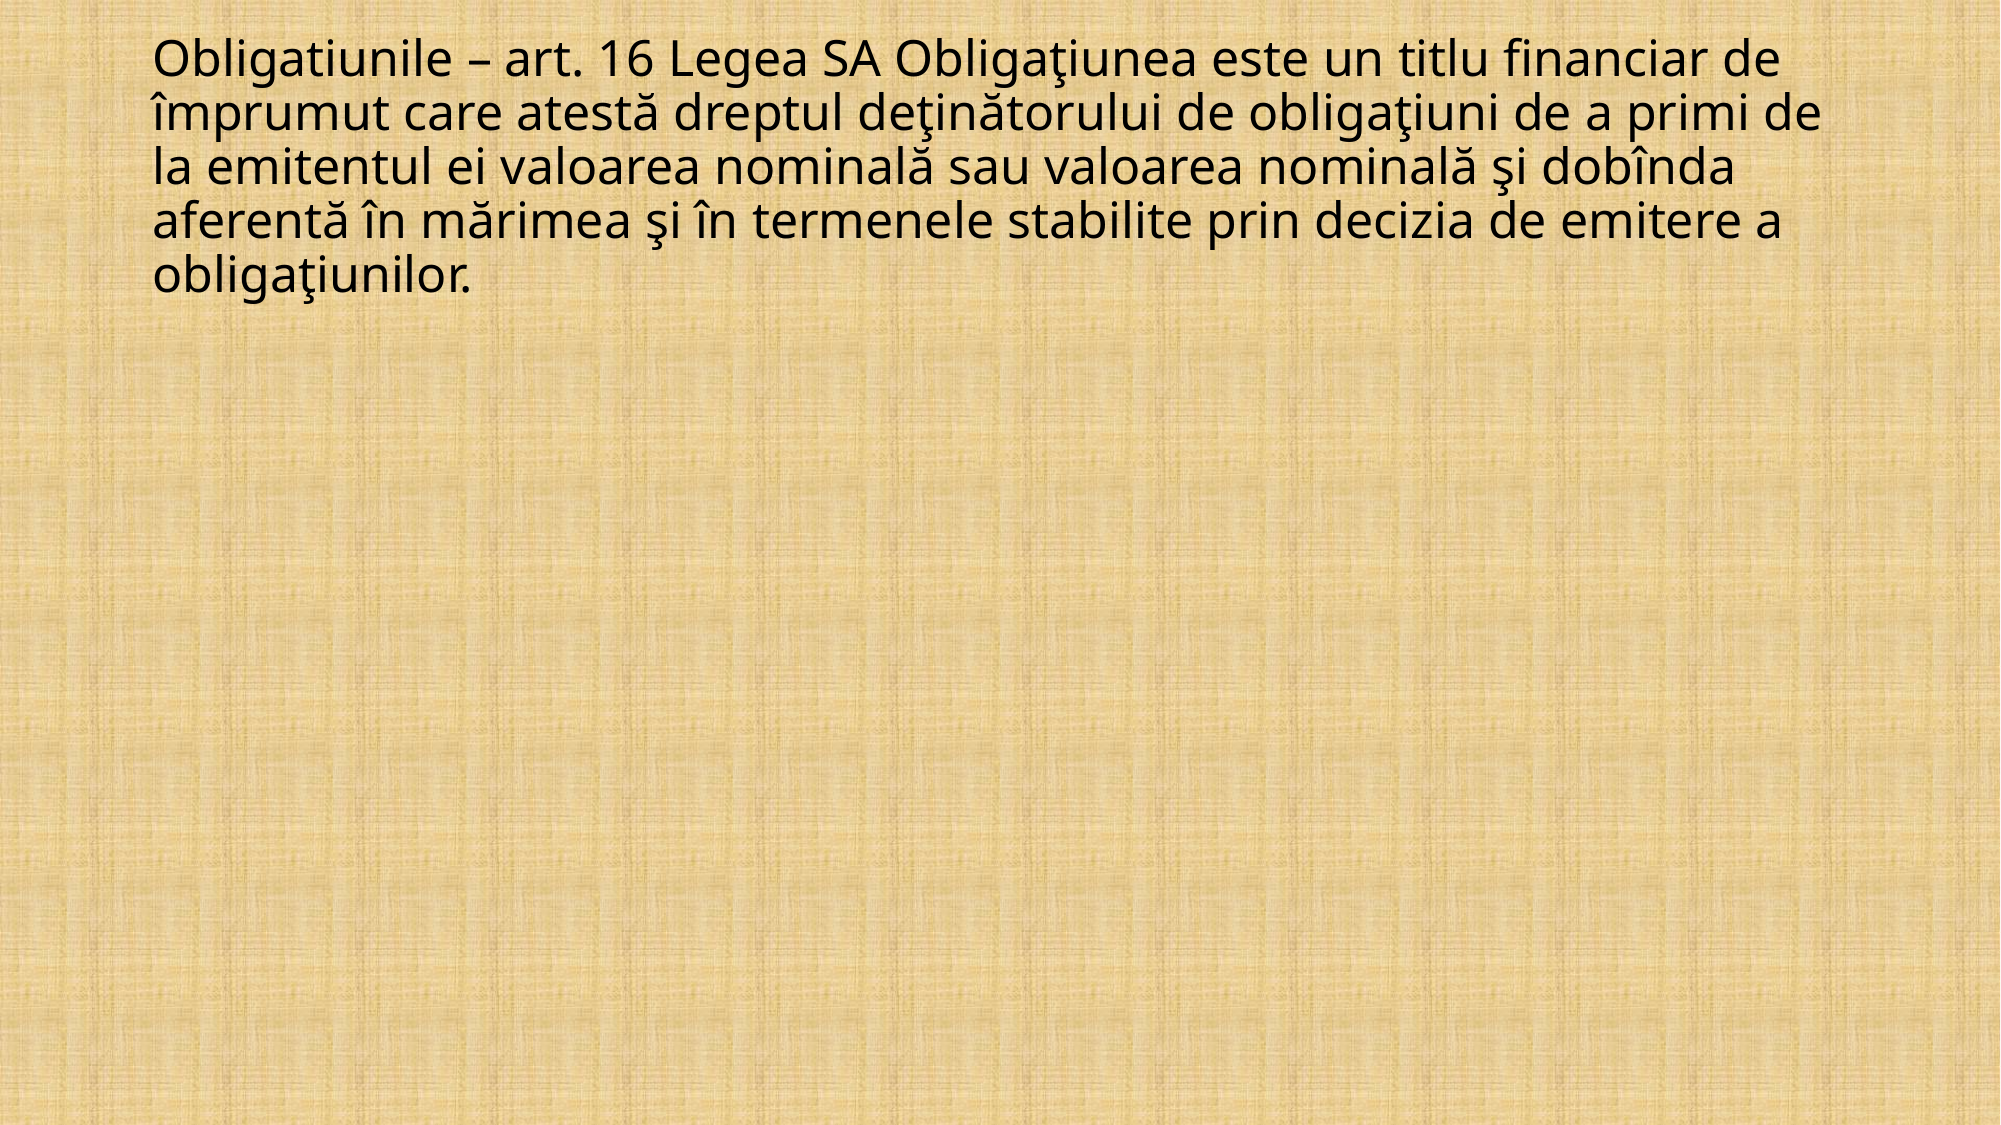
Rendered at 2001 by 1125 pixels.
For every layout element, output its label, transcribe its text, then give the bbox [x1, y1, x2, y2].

title Obligatiunile – art. 16 Legea SA Obligaţiunea este un titlu financiar de împrumut care atestă dreptul deţinătorului de obligaţiuni de a primi de la emitentul ei valoarea nominală sau valoarea nominală şi dobînda aferentă în mărimea şi în termenele stabilite prin decizia de emitere a obligaţiunilor. [137, 59, 1863, 278]
picture [0, 0, 2001, 1125]
